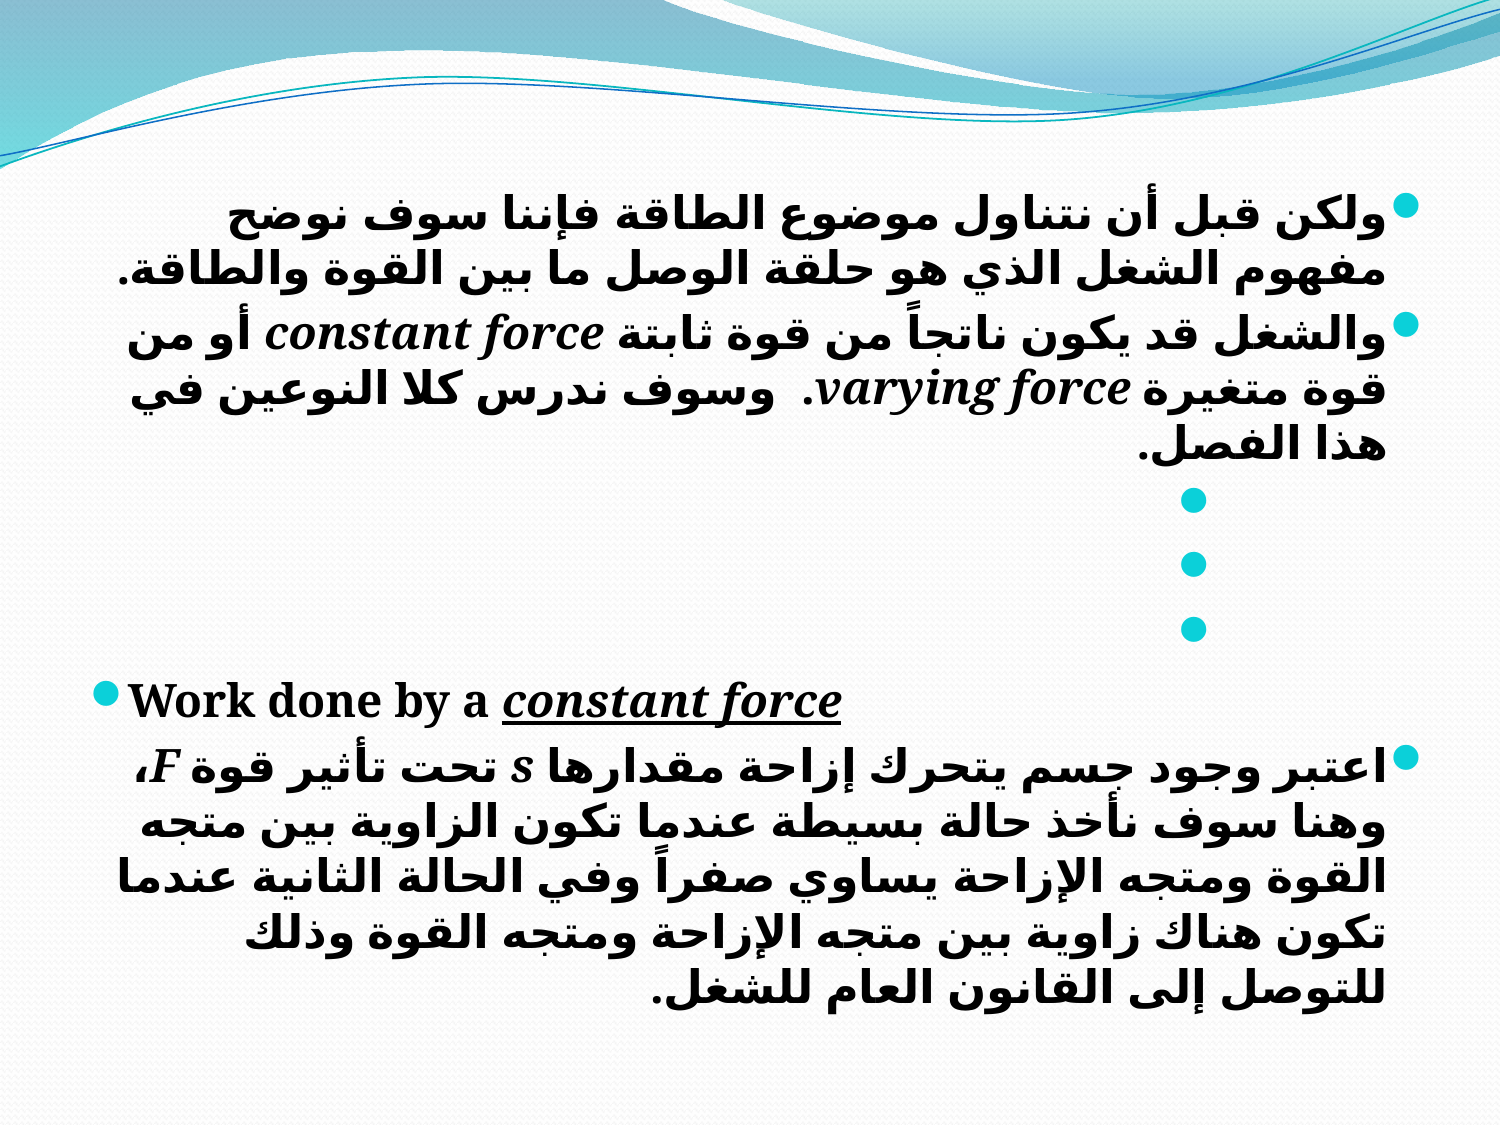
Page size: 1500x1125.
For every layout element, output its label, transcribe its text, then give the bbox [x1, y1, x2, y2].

list ولكن قبل أن نتناول موضوع الطاقة فإننا سوف نوضح مفهوم الشغل الذي هو حلقة الوصل ما بين القوة والطاقة. والشغل قد يكون ناتجاً من قوة ثابتة constant force أو من قوة متغيرة varying force. وسوف ندرس كلا النوعين في هذا الفصل. Work done by a constant force اعتبر وجود جسم يتحرك إزاحة مقدارها s تحت تأثير قوة F، وهنا سوف نأخذ حالة بسيطة عندما تكون الزاوية بين متجه القوة ومتجه الإزاحة يساوي صفراً وفي الحالة الثانية عندما تكون هناك زاوية بين متجه الإزاحة ومتجه القوة وذلك للتوصل إلى القانون العام للشغل. [75, 175, 1442, 1038]
